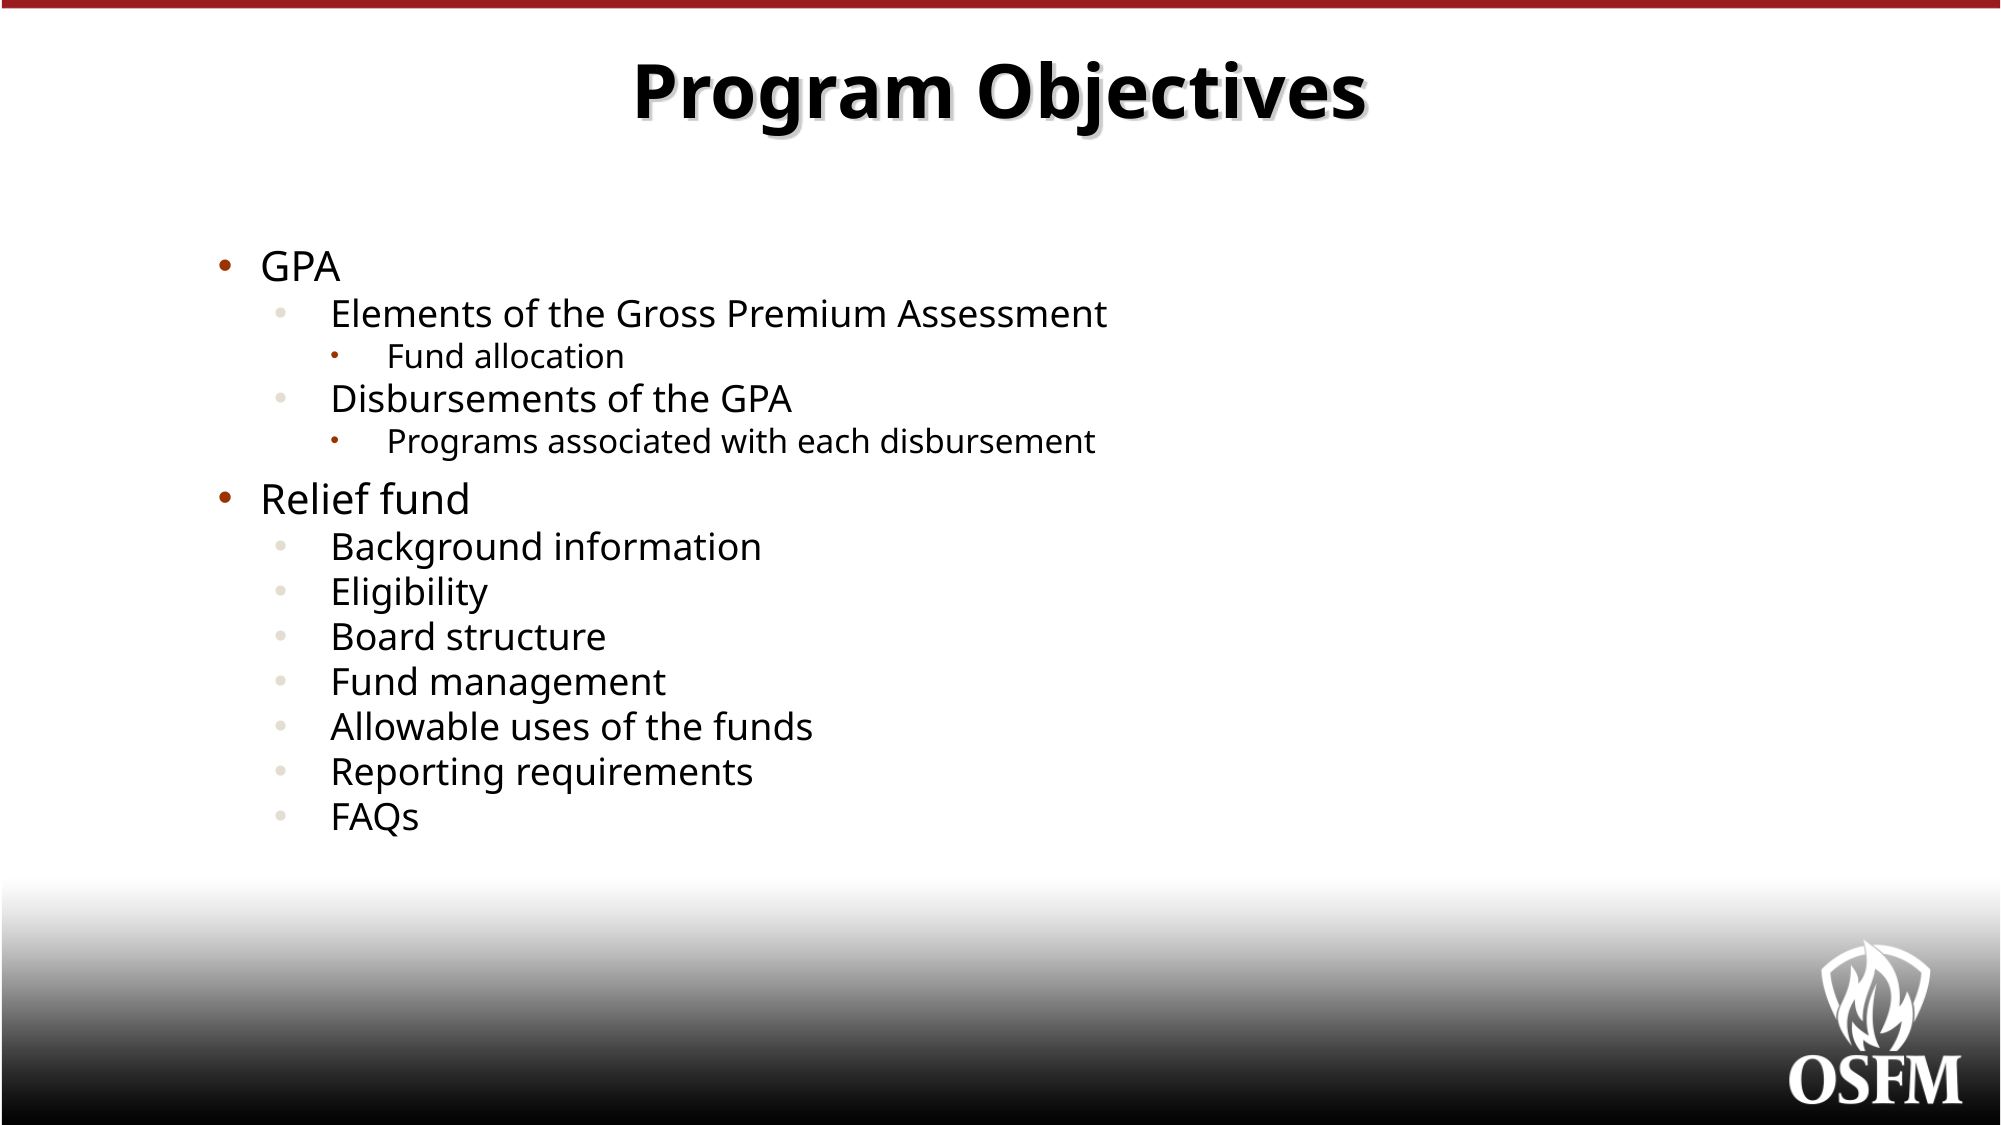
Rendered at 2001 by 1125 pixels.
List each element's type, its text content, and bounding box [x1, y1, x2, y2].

title Program Objectives [0, 36, 2000, 143]
picture [1, 0, 2001, 1125]
list GPA Elements of the Gross Premium Assessment Fund allocation Disbursements of the GPA Programs associated with each disbursement Relief fund Background information Eligibility Board structure Fund management Allowable uses of the funds Reporting requirements FAQs [202, 232, 2000, 1125]
